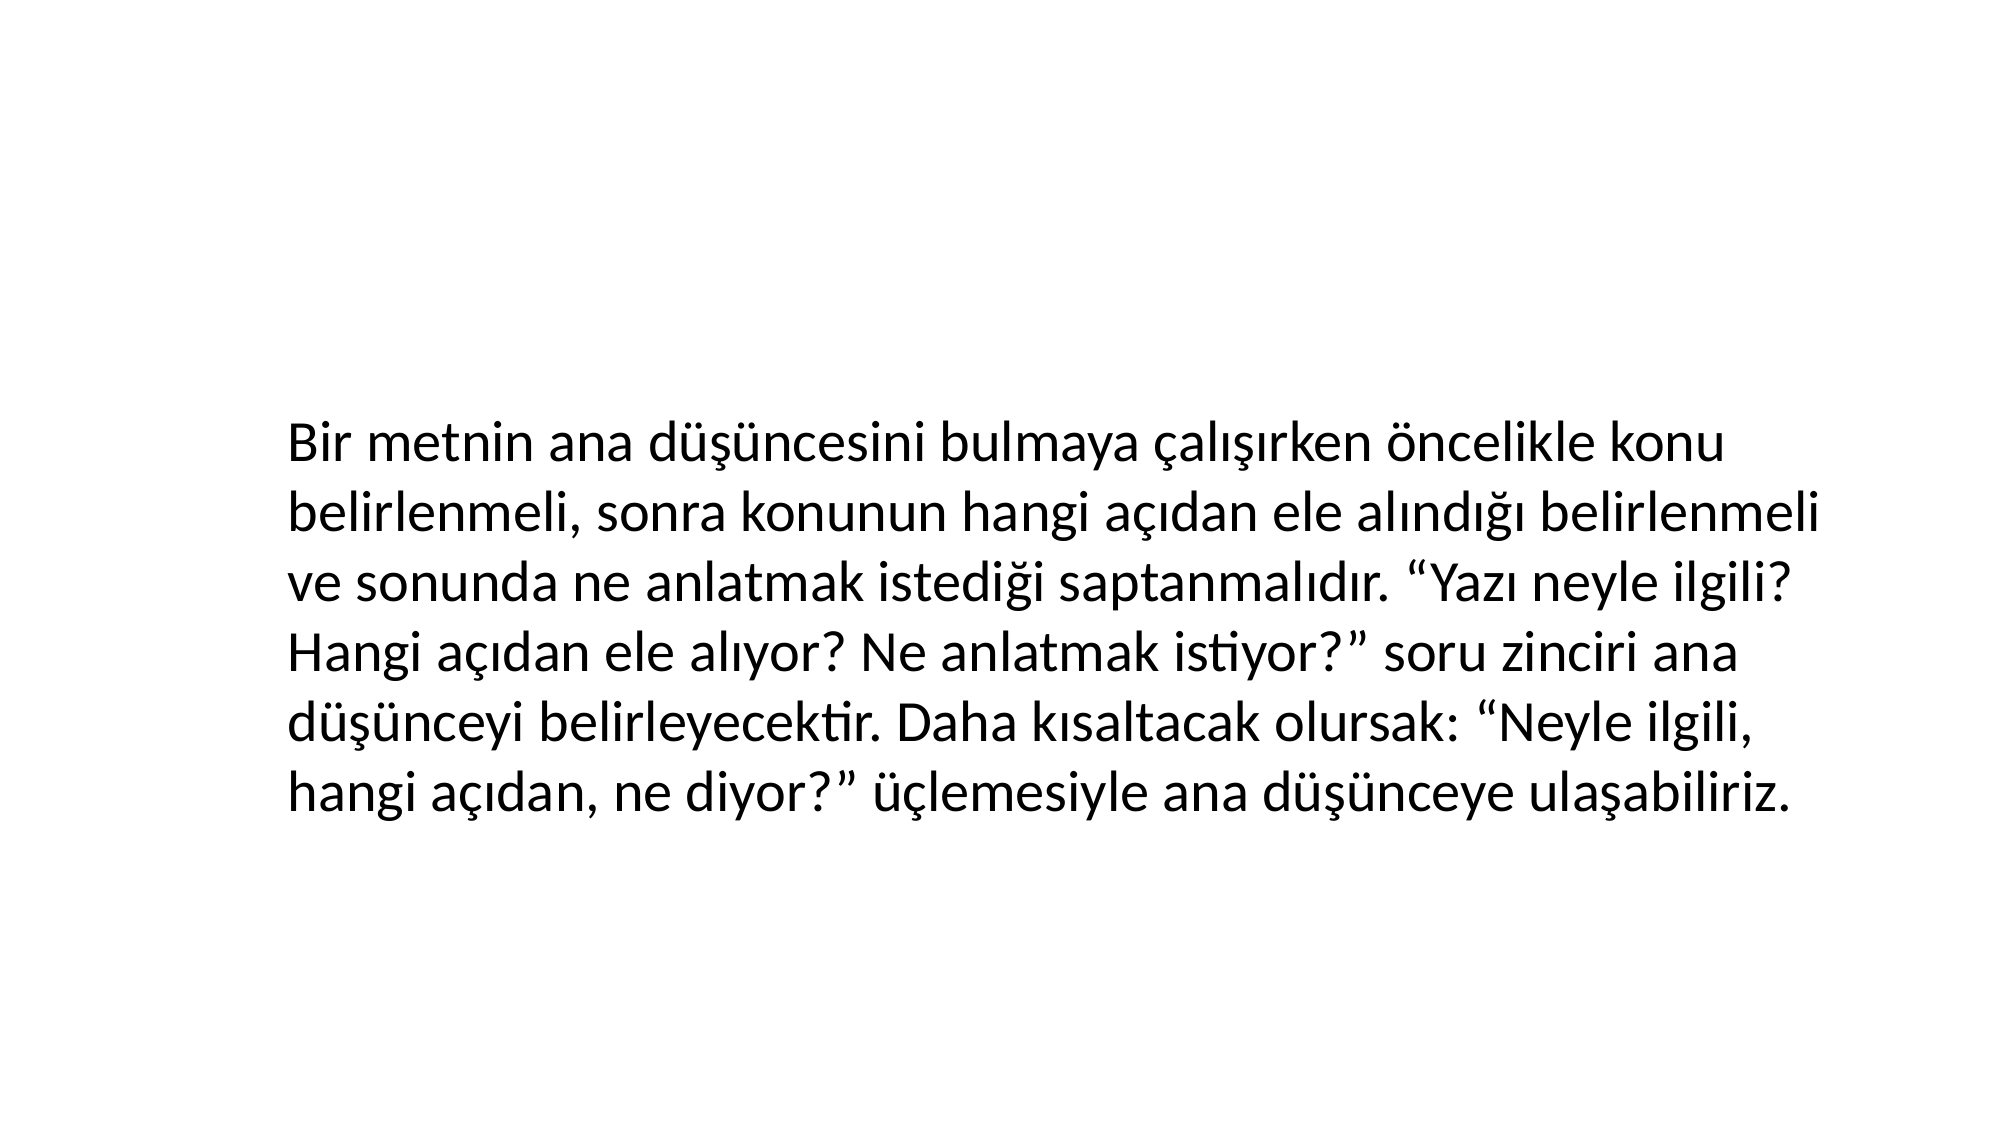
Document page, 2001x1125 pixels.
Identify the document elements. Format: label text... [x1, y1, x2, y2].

text_box Bir metnin ana düşüncesini bulmaya çalışırken öncelikle konu belirlenmeli, sonra konunun hangi açıdan ele alındığı belirlenmeli ve sonunda ne anlatmak istediği saptanmalıdır. “Yazı neyle ilgili? Hangi açıdan ele alıyor? Ne anlatmak istiyor?” soru zinciri ana düşünceyi belirleyecektir. Daha kısaltacak olursak: “Neyle ilgili, hangi açıdan, ne diyor?” üçlemesiyle ana düşünceye ulaşabiliriz. [273, 395, 1903, 831]
